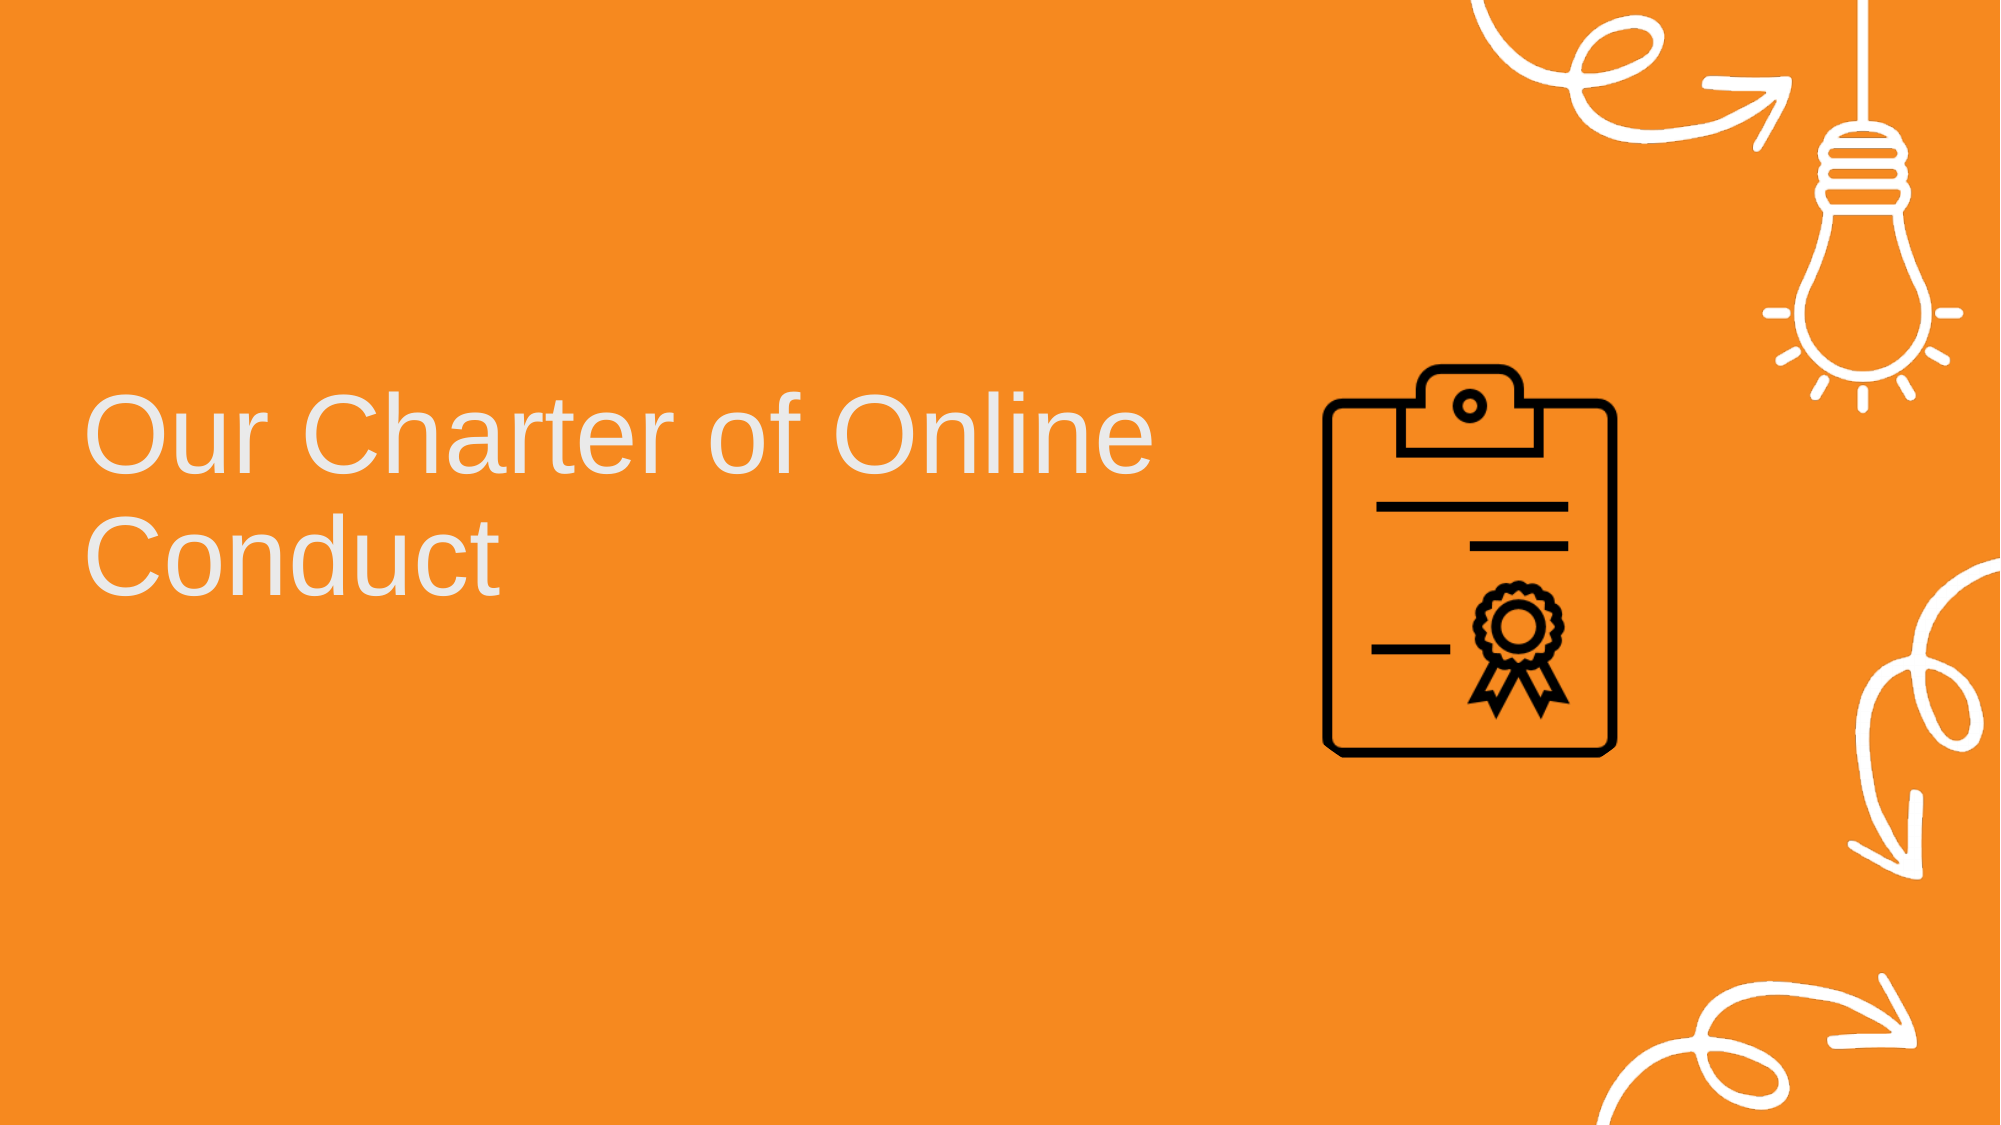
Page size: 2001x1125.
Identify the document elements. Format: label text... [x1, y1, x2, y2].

picture [1234, 325, 1706, 797]
picture [1396, 0, 2000, 419]
picture [1522, 484, 2001, 1125]
list Our Charter of Online Conduct [82, 194, 1168, 945]
